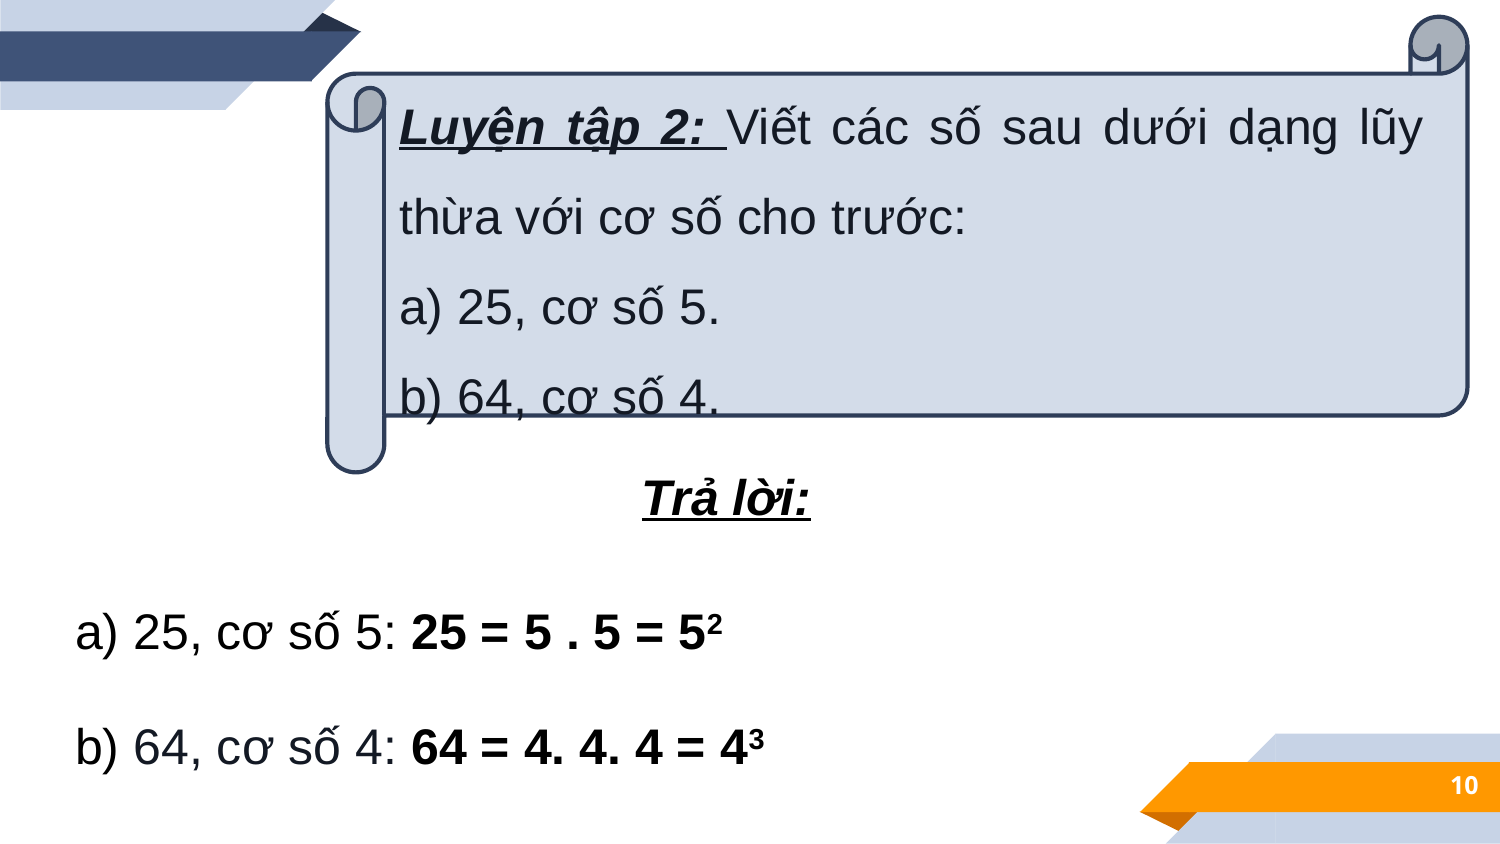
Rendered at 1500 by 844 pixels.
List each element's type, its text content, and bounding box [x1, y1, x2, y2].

text_box a) 25, cơ số 5: 25 = 5 . 5 = 52 [60, 562, 1007, 667]
text_box b) 64, cơ số 4: 64 = 4. 4. 4 = 43 [60, 677, 1007, 844]
text_box Trả lời: [627, 457, 948, 533]
text_box Luyện tập 2: Viết các số sau dưới dạng lũy thừa với cơ số cho trước: a) 25, cơ số 5. b) 64, cơ số 4. [325, 14, 1470, 475]
slide_number 10 [1249, 760, 1494, 813]
